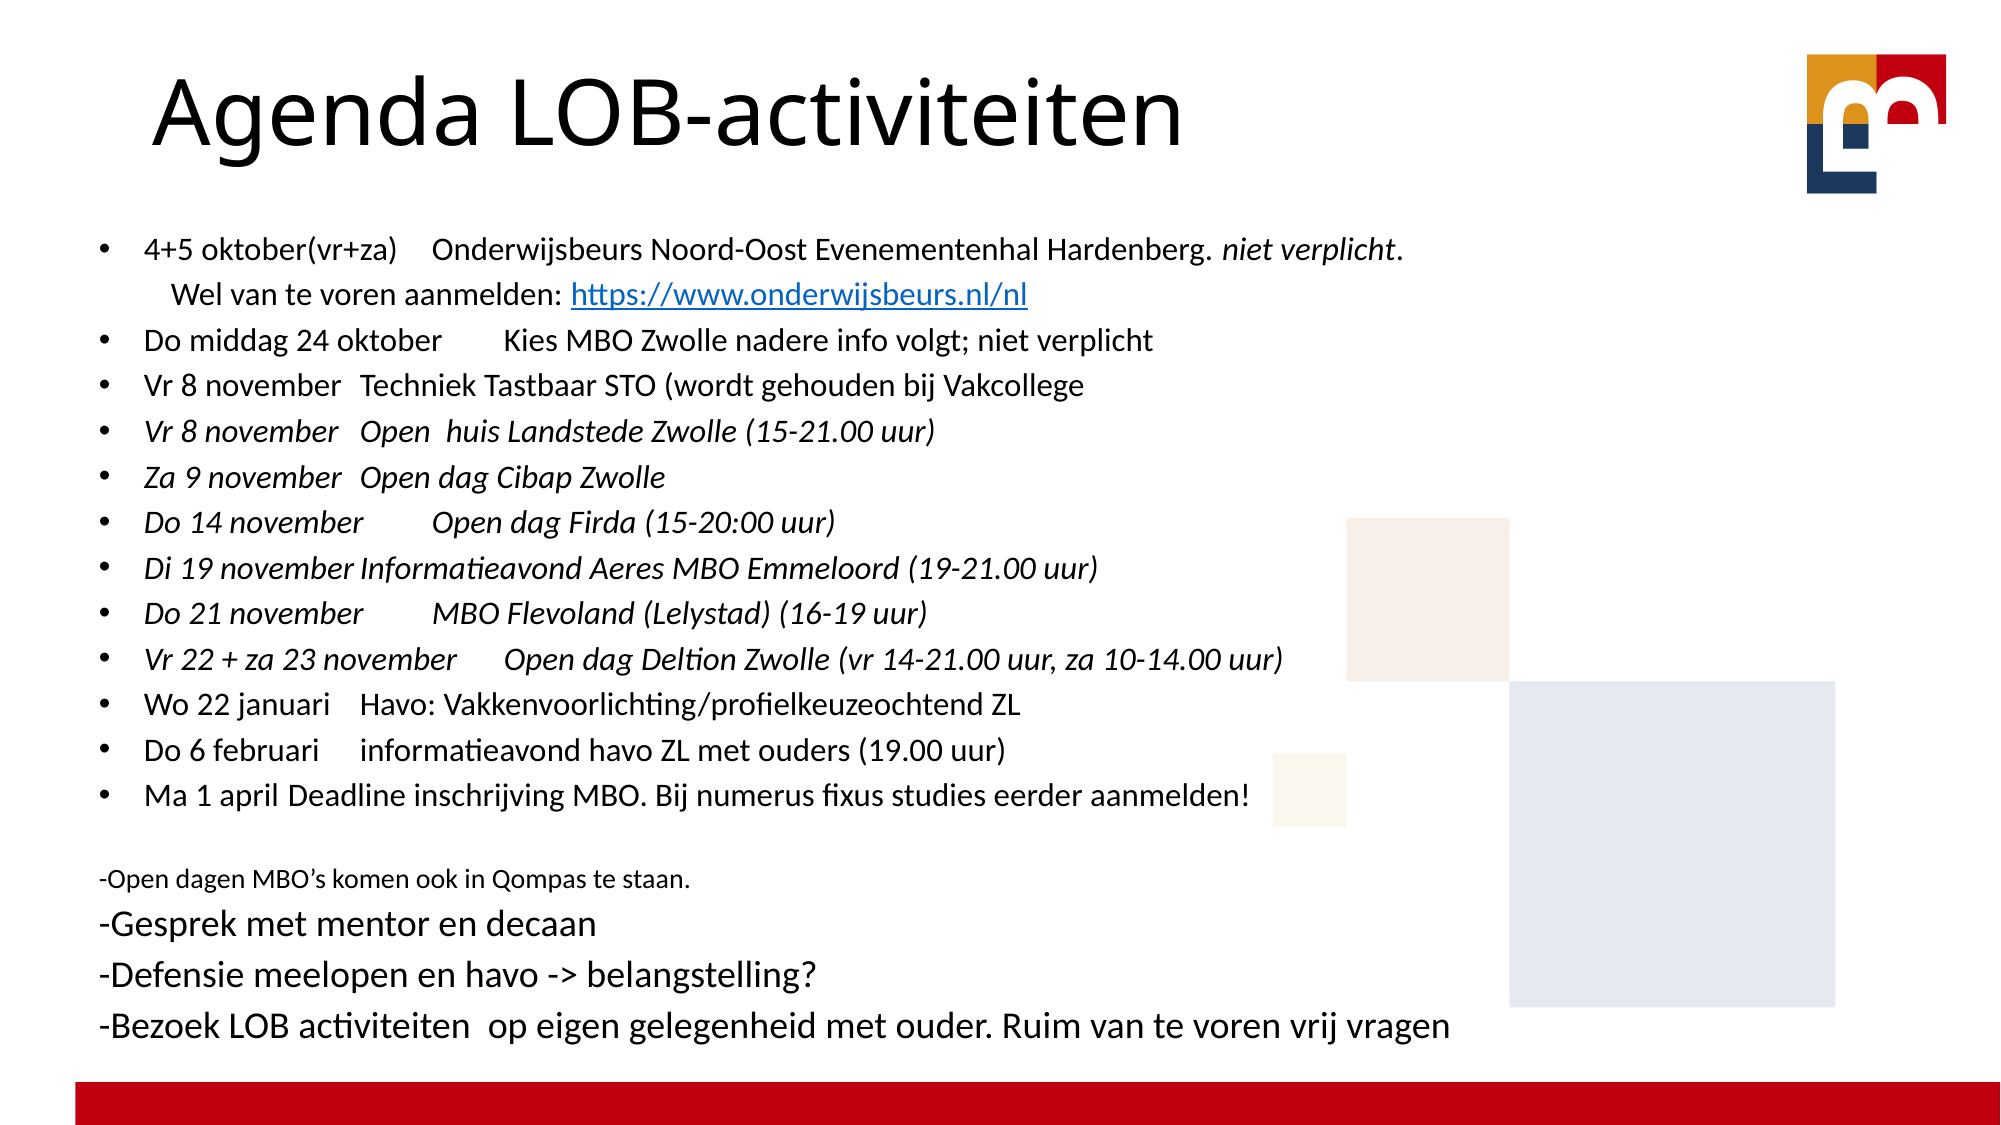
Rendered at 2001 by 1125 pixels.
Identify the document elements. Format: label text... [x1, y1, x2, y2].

title Agenda LOB-activiteiten [137, 7, 1863, 224]
picture [0, 0, 2001, 1125]
list 4+5 oktober(vr+za) Onderwijsbeurs Noord-Oost Evenementenhal Hardenberg. niet verplicht. Wel van te voren aanmelden: https://www.onderwijsbeurs.nl/nl Do middag 24 oktober Kies MBO Zwolle nadere info volgt; niet verplicht Vr 8 november Techniek Tastbaar STO (wordt gehouden bij Vakcollege Vr 8 november Open huis Landstede Zwolle (15-21.00 uur) Za 9 november Open dag Cibap Zwolle Do 14 november Open dag Firda (15-20:00 uur) Di 19 november Informatieavond Aeres MBO Emmeloord (19-21.00 uur) Do 21 november MBO Flevoland (Lelystad) (16-19 uur) Vr 22 + za 23 november Open dag Deltion Zwolle (vr 14-21.00 uur, za 10-14.00 uur) Wo 22 januari Havo: Vakkenvoorlichting/profielkeuzeochtend ZL Do 6 februari informatieavond havo ZL met ouders (19.00 uur) Ma 1 april Deadline inschrijving MBO. Bij numerus fixus studies eerder aanmelden! -Open dagen MBO’s komen ook in Qompas te staan. -Gesprek met mentor en decaan -Defensie meelopen en havo -> belangstelling? -Bezoek LOB activiteiten op eigen gelegenheid met ouder. Ruim van te voren vrij vragen [83, 224, 1863, 1066]
